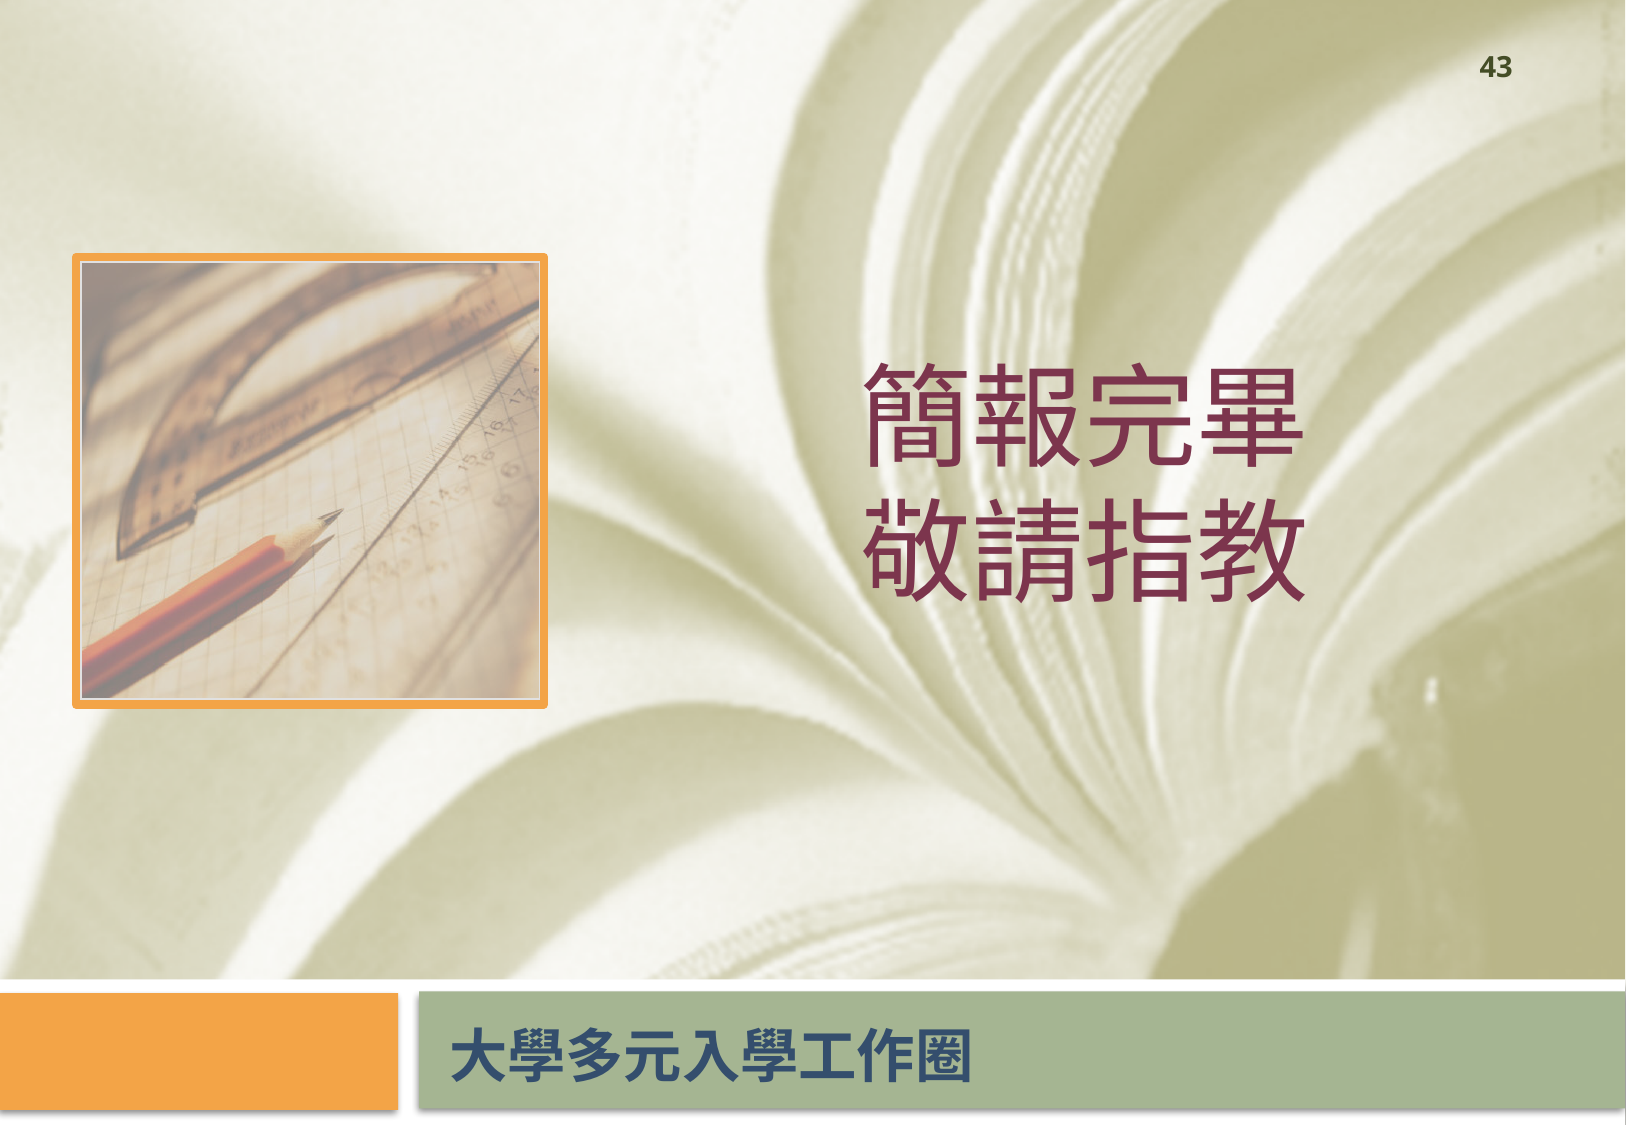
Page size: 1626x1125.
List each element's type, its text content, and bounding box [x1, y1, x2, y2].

slide_number 43 [1421, 37, 1571, 100]
table_cell 104/05 [537, 262, 546, 709]
text_box 大學多元入學工作圈 [434, 1011, 1226, 1097]
title 簡報完畢 敬請指教 [599, 274, 1569, 688]
picture [79, 260, 541, 701]
